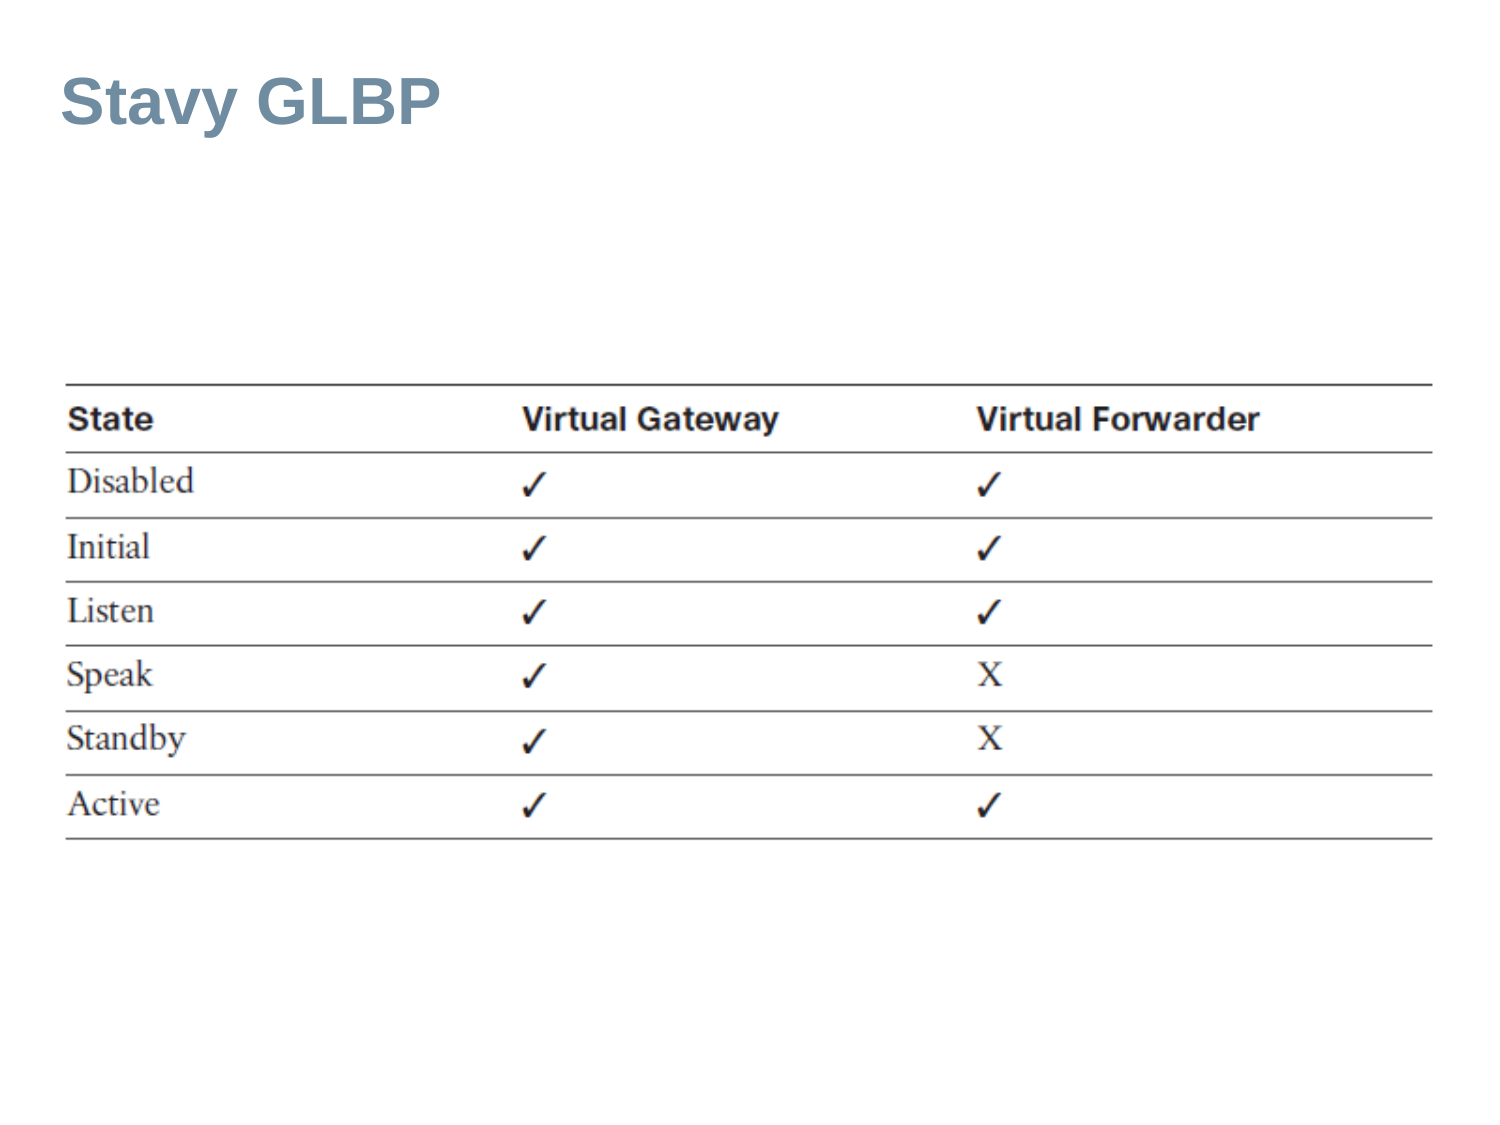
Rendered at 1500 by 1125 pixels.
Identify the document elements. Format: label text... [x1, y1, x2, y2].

picture [53, 375, 1444, 855]
title Stavy GLBP [45, 59, 1444, 182]
